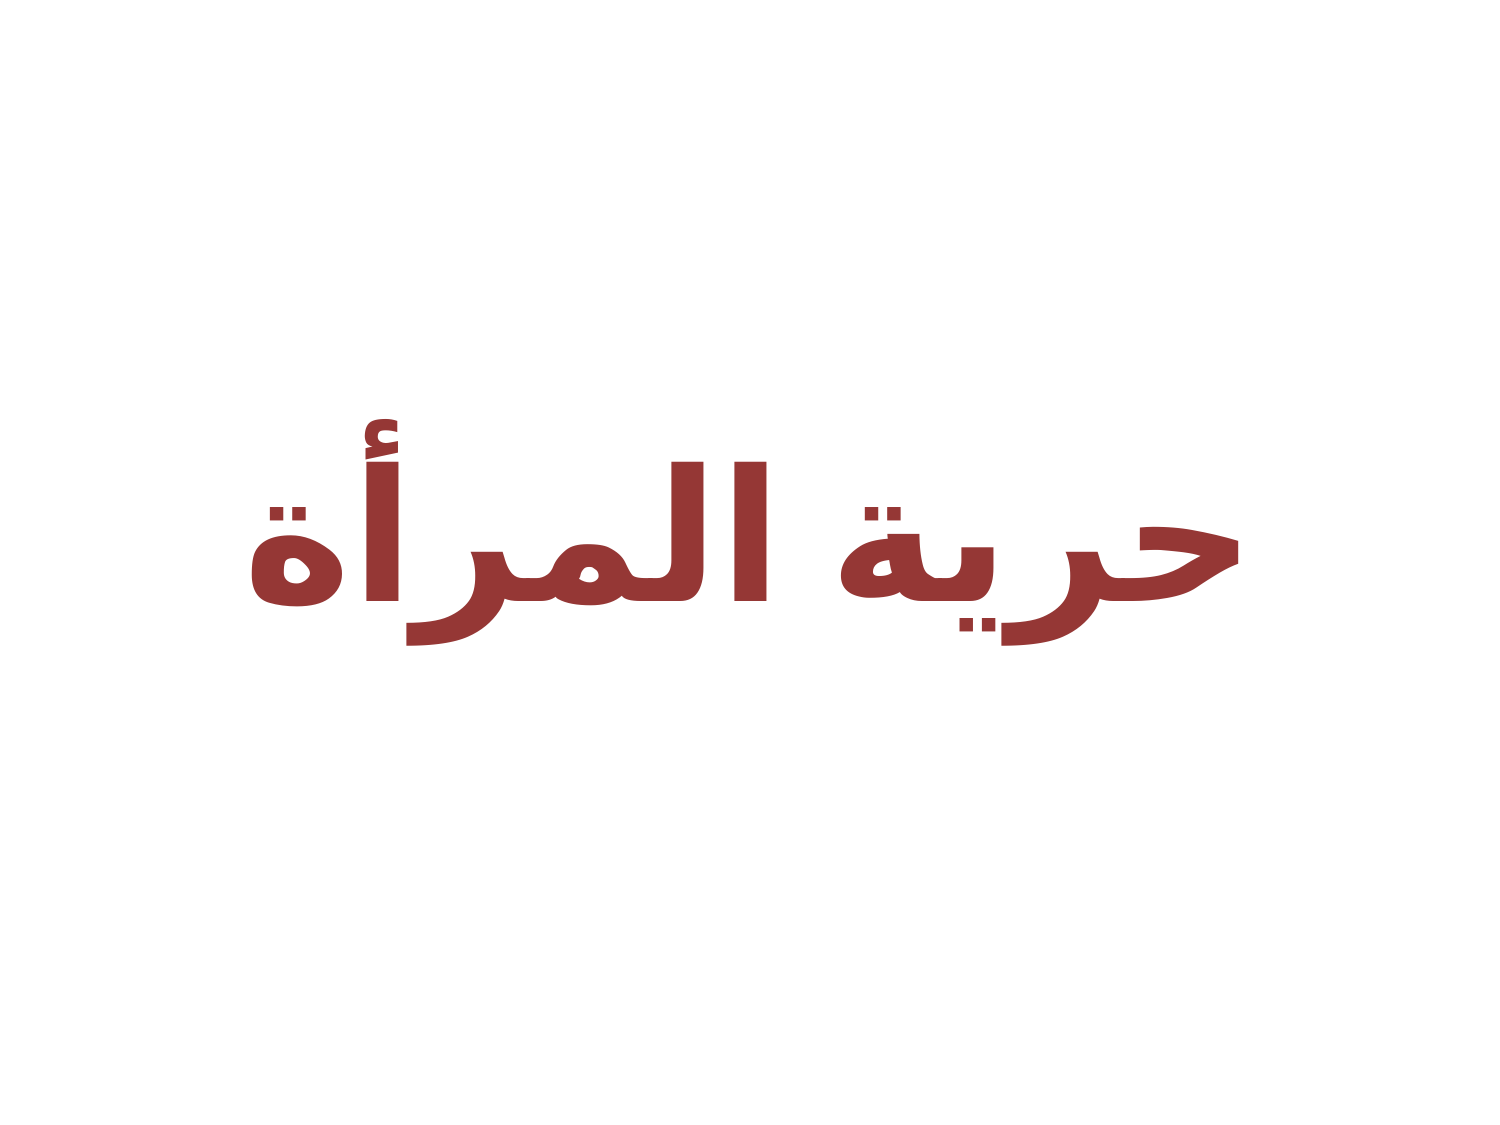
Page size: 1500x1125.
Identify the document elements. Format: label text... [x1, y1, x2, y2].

title حرية المرأة [75, 45, 1425, 1012]
